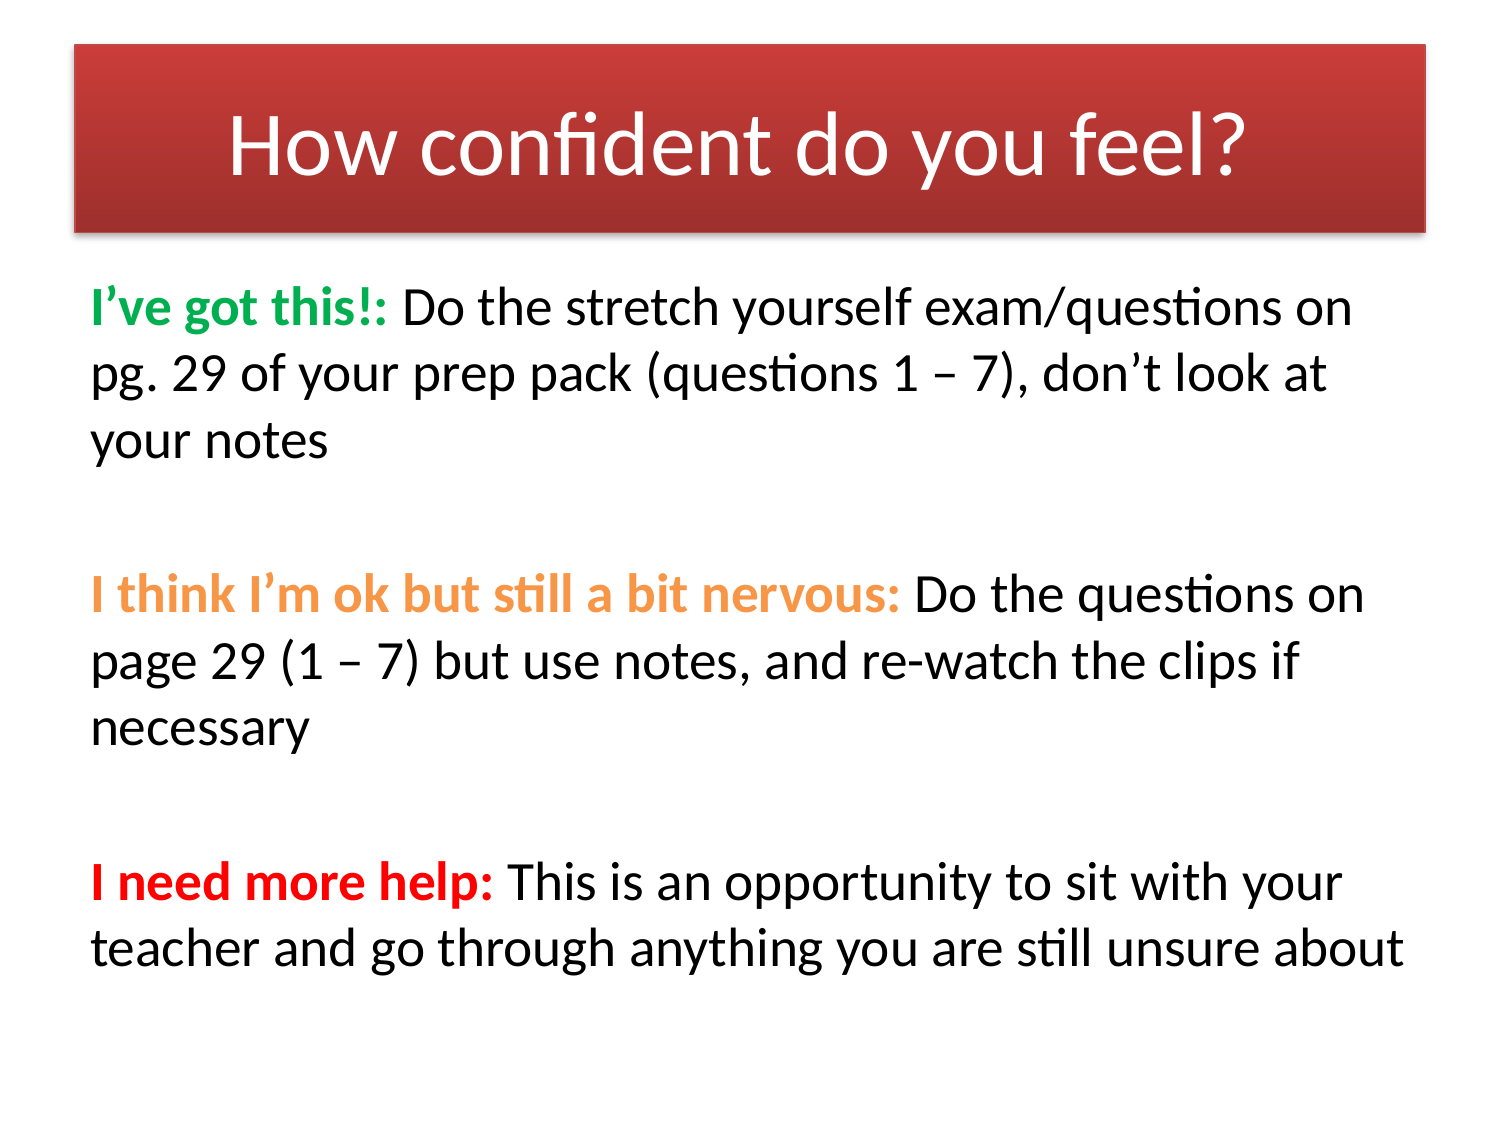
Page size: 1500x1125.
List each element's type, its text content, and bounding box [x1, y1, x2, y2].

title How confident do you feel? [74, 44, 1426, 233]
list I’ve got this!: Do the stretch yourself exam/questions on pg. 29 of your prep pack (questions 1 – 7), don’t look at your notes I think I’m ok but still a bit nervous: Do the questions on page 29 (1 – 7) but use notes, and re-watch the clips if necessary I need more help: This is an opportunity to sit with your teacher and go through anything you are still unsure about [75, 262, 1425, 1005]
